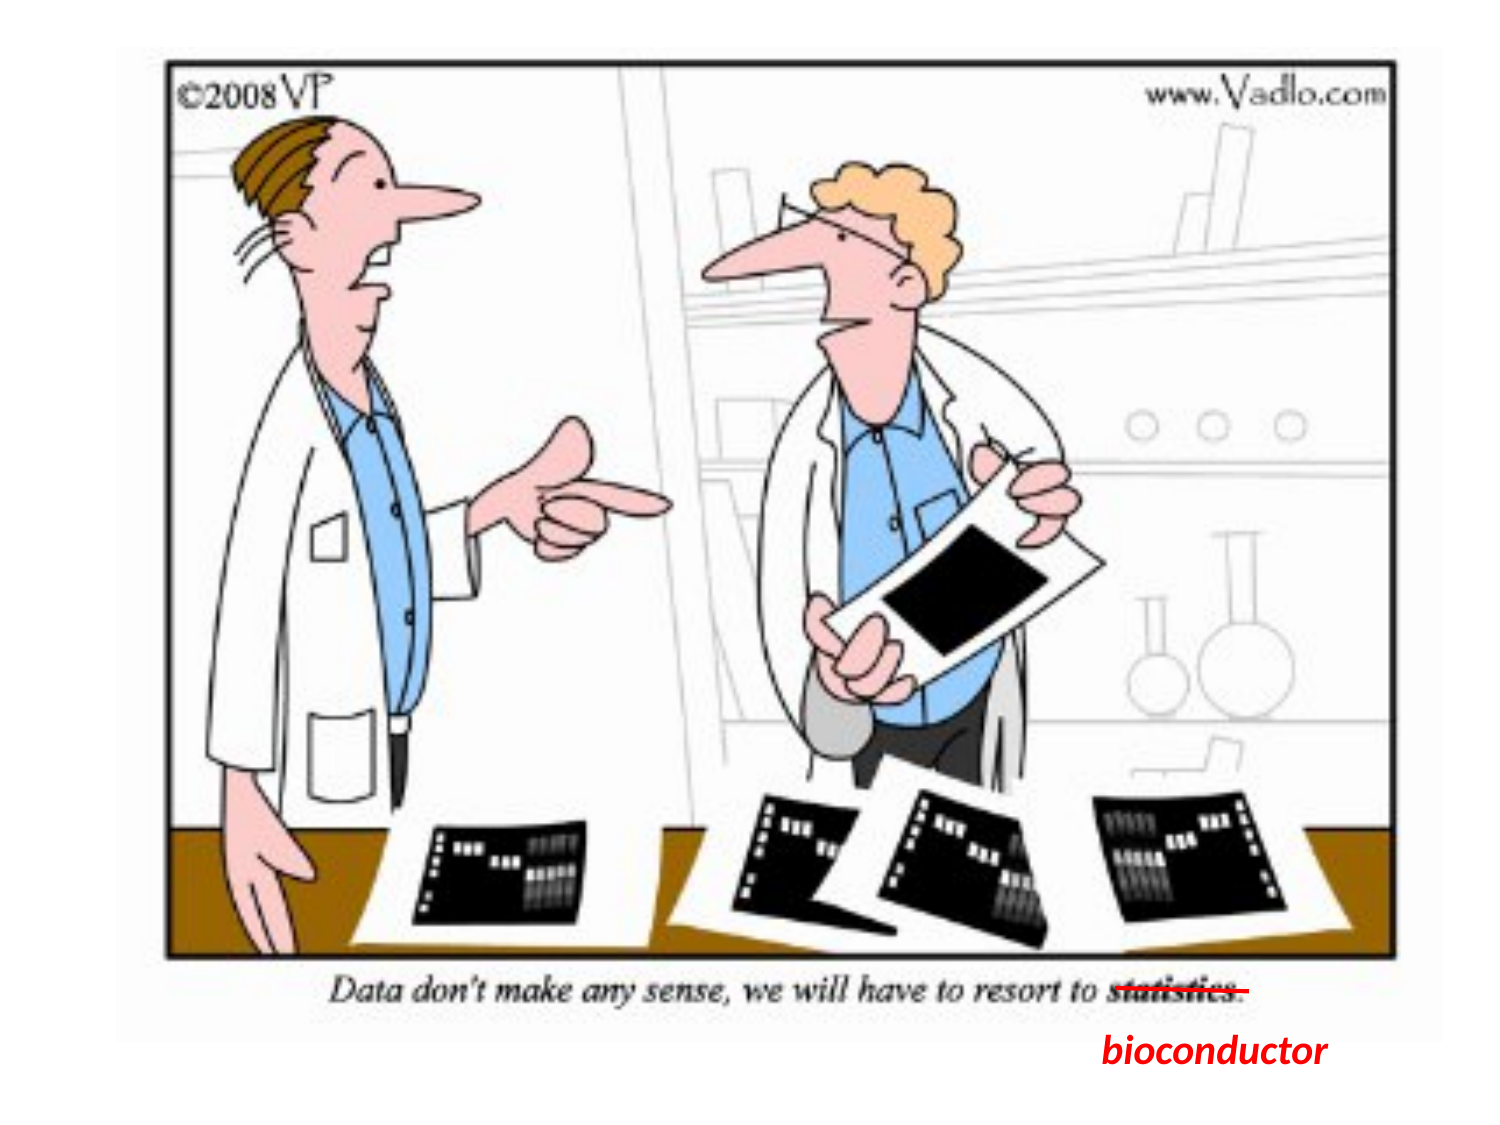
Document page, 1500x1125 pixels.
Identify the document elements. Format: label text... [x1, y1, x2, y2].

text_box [1114, 987, 1250, 992]
picture [115, 46, 1443, 1042]
text_box bioconductor [1086, 1049, 1344, 1081]
